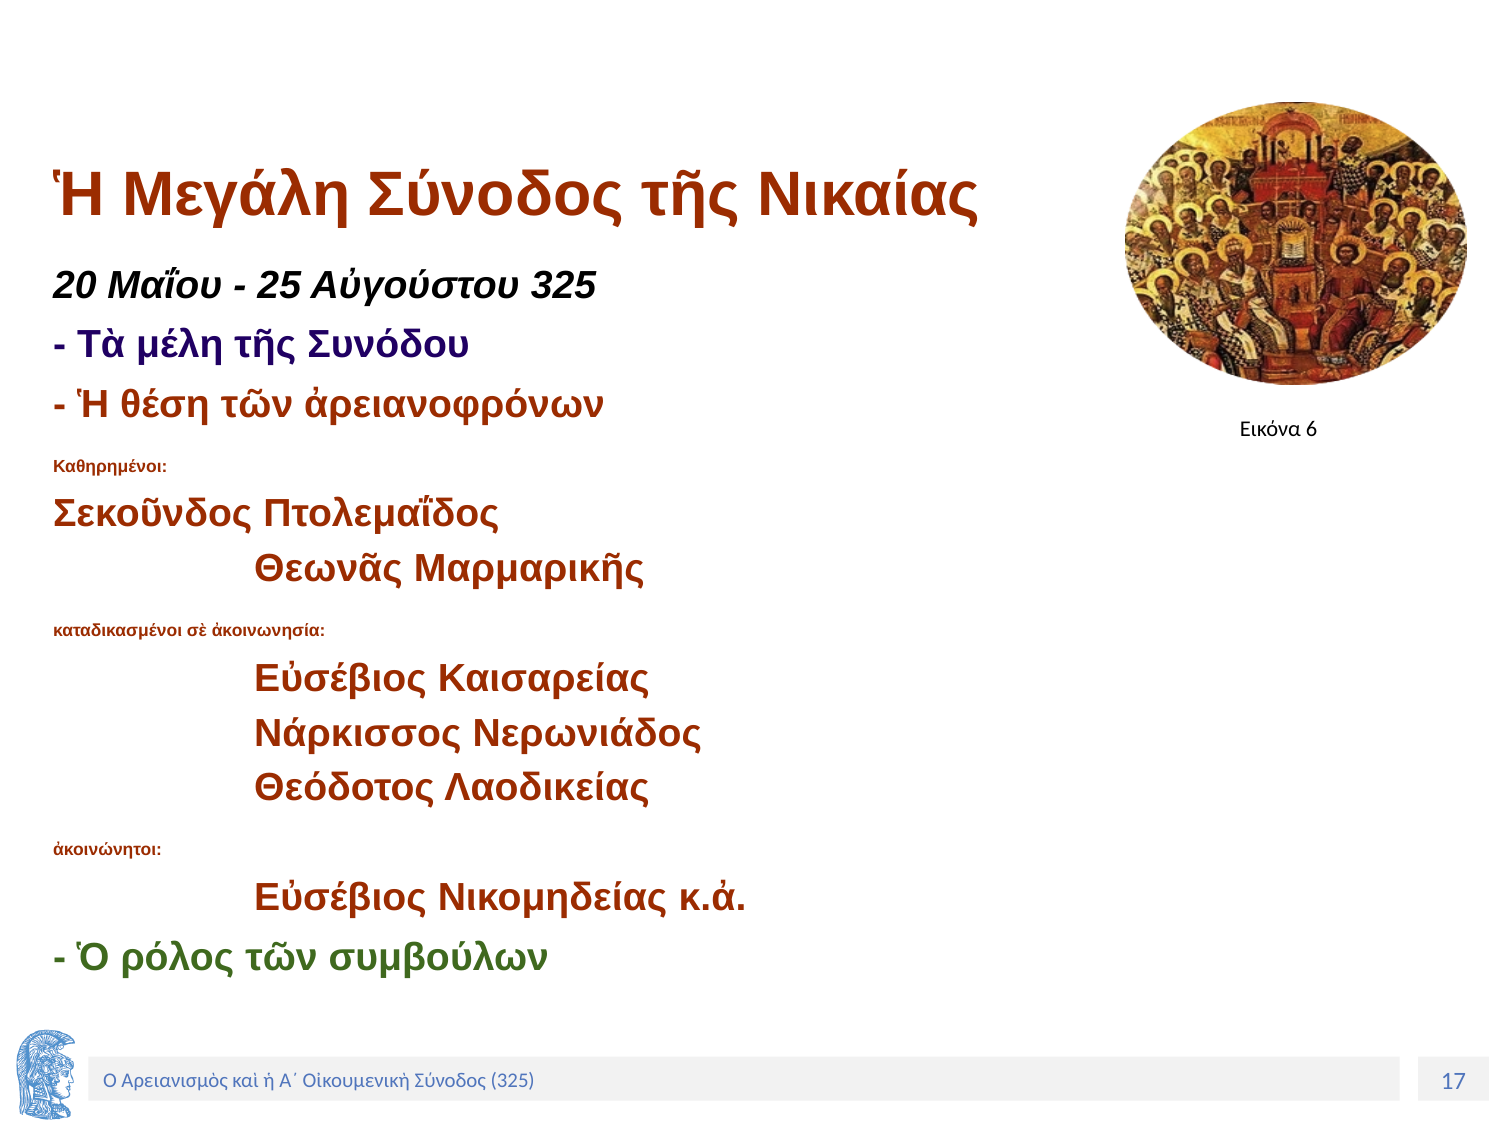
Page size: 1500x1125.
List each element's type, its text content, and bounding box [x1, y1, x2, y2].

list Ἡ Μεγάλη Σύνοδος τῆς Νικαίας 20 Μαΐου - 25 Αὐγούστου 325 - Τὰ μέλη τῆς Συνόδου - Ἡ θέση τῶν ἀρειανοφρόνων Καθηρημένοι: Σεκοῦνδος Πτολεμαΐδος Θεωνᾶς Μαρμαρικῆς καταδικασμένοι σὲ ἀκοινωνησία: Εὐσέβιος Καισαρείας Νάρκισσος Νερωνιάδος Θεόδοτος Λαοδικείας ἀκοινώνητοι: Εὐσέβιος Νικομηδείας κ.ἀ. - Ὁ ρόλος τῶν συμβούλων [38, 145, 1467, 993]
picture [9, 1026, 81, 1120]
text_box Εικόνα 6 [1224, 405, 1367, 449]
picture [1124, 102, 1467, 385]
